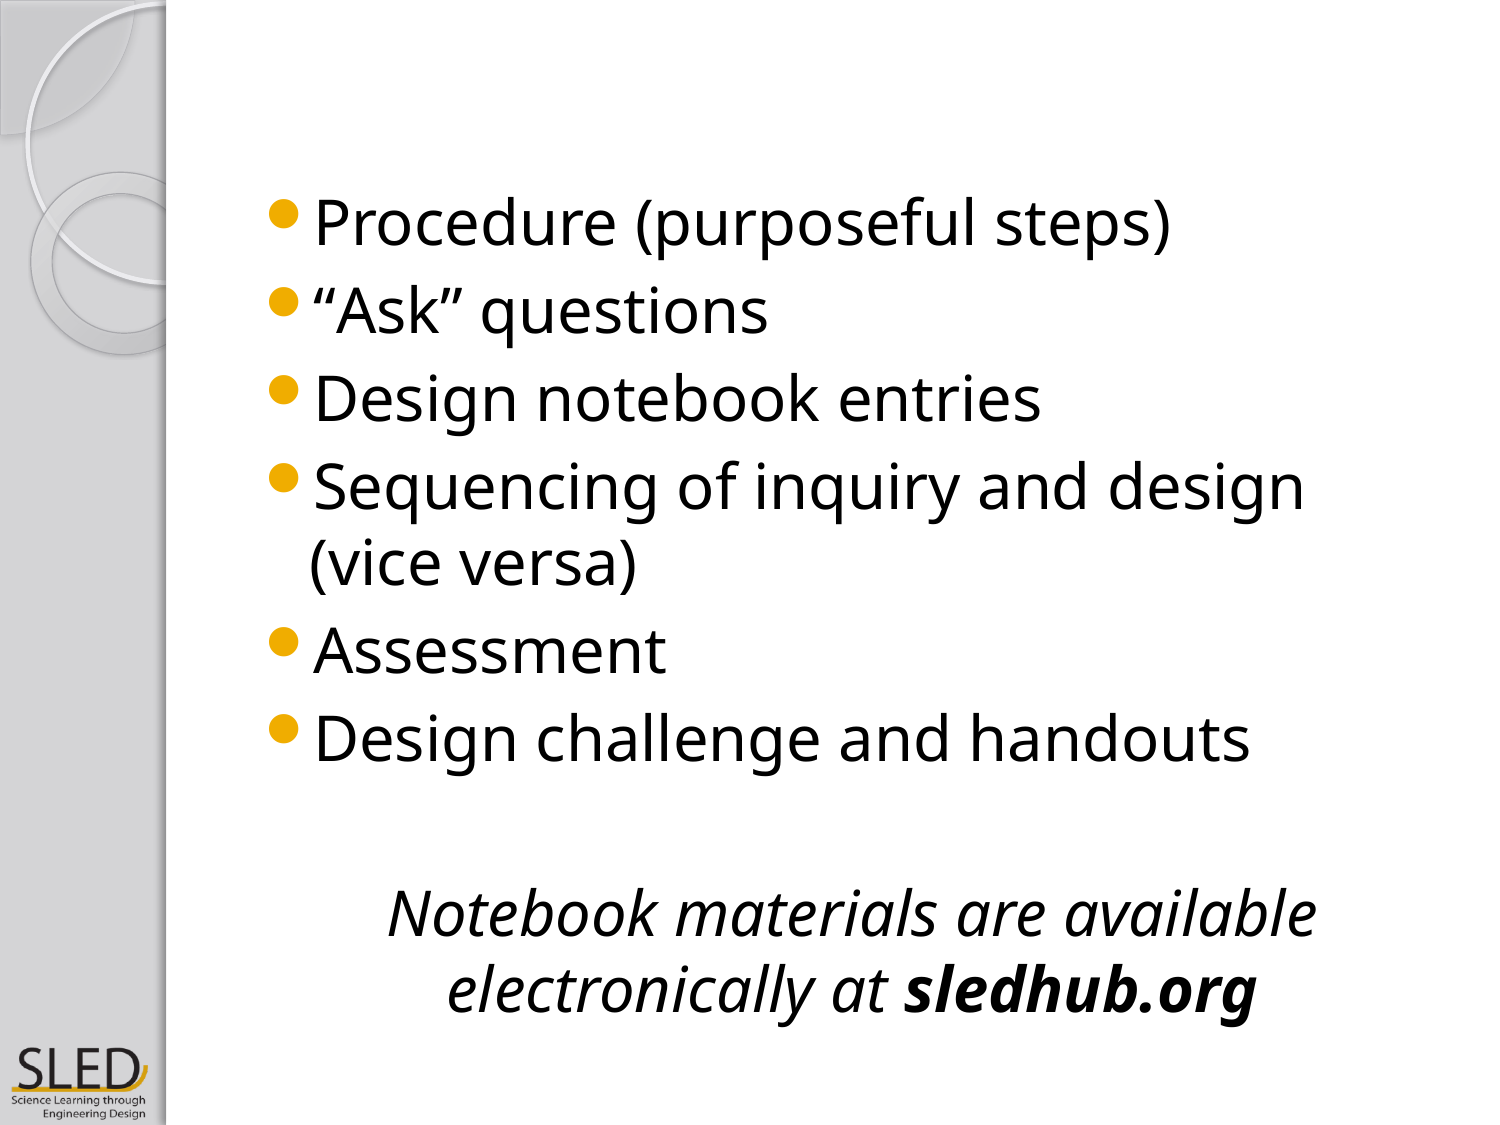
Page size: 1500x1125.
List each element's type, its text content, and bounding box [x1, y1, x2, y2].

list Procedure (purposeful steps) “Ask” questions Design notebook entries Sequencing of inquiry and design (vice versa) Assessment Design challenge and handouts Notebook materials are available electronically at sledhub.org [237, 174, 1468, 1038]
picture [9, 1045, 150, 1121]
